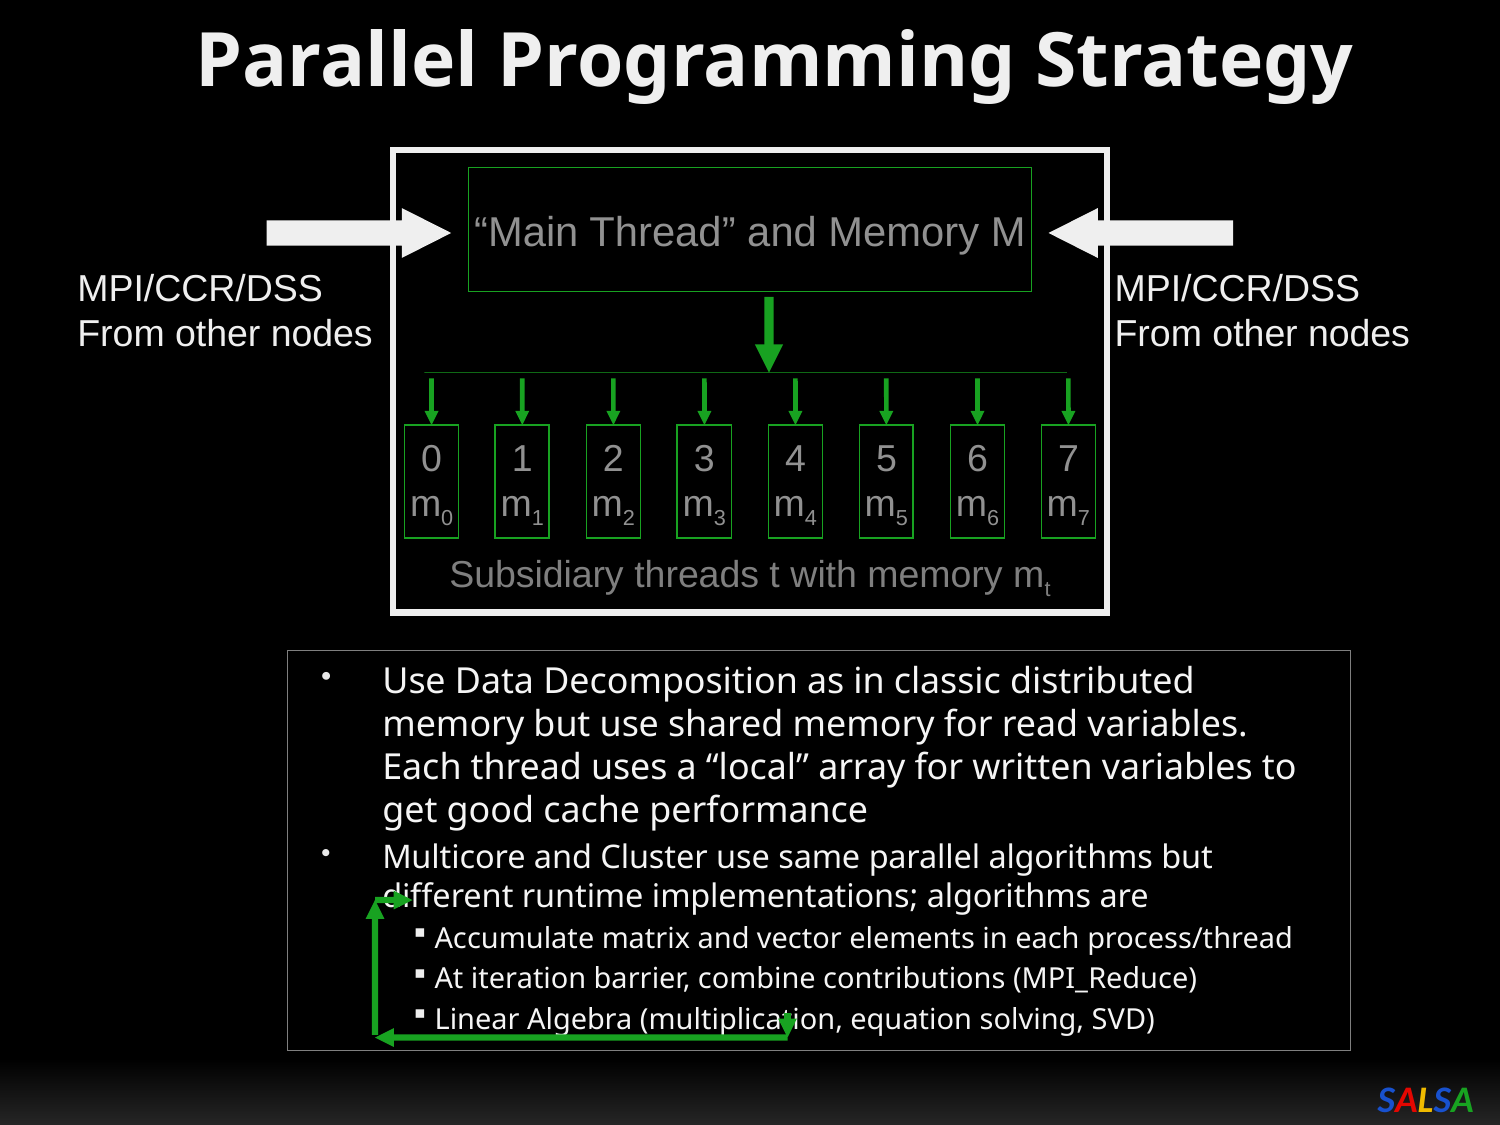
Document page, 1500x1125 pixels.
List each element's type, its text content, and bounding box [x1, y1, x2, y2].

text_box [374, 893, 413, 907]
text_box SALSA [1362, 1067, 1489, 1125]
list Use Data Decomposition as in classic distributed memory but use shared memory for read variables. Each thread uses a “local” array for written variables to get good cache performance Multicore and Cluster use same parallel algorithms but different runtime implementations; algorithms are Accumulate matrix and vector elements in each process/thread At iteration barrier, combine contributions (MPI_Reduce) Linear Algebra (multiplication, equation solving, SVD) [287, 649, 1351, 1051]
title Parallel Programming Strategy [137, 0, 1413, 113]
text_box [375, 1031, 788, 1044]
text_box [74, 149, 1413, 613]
text_box [368, 901, 382, 1035]
text_box [781, 1012, 794, 1037]
